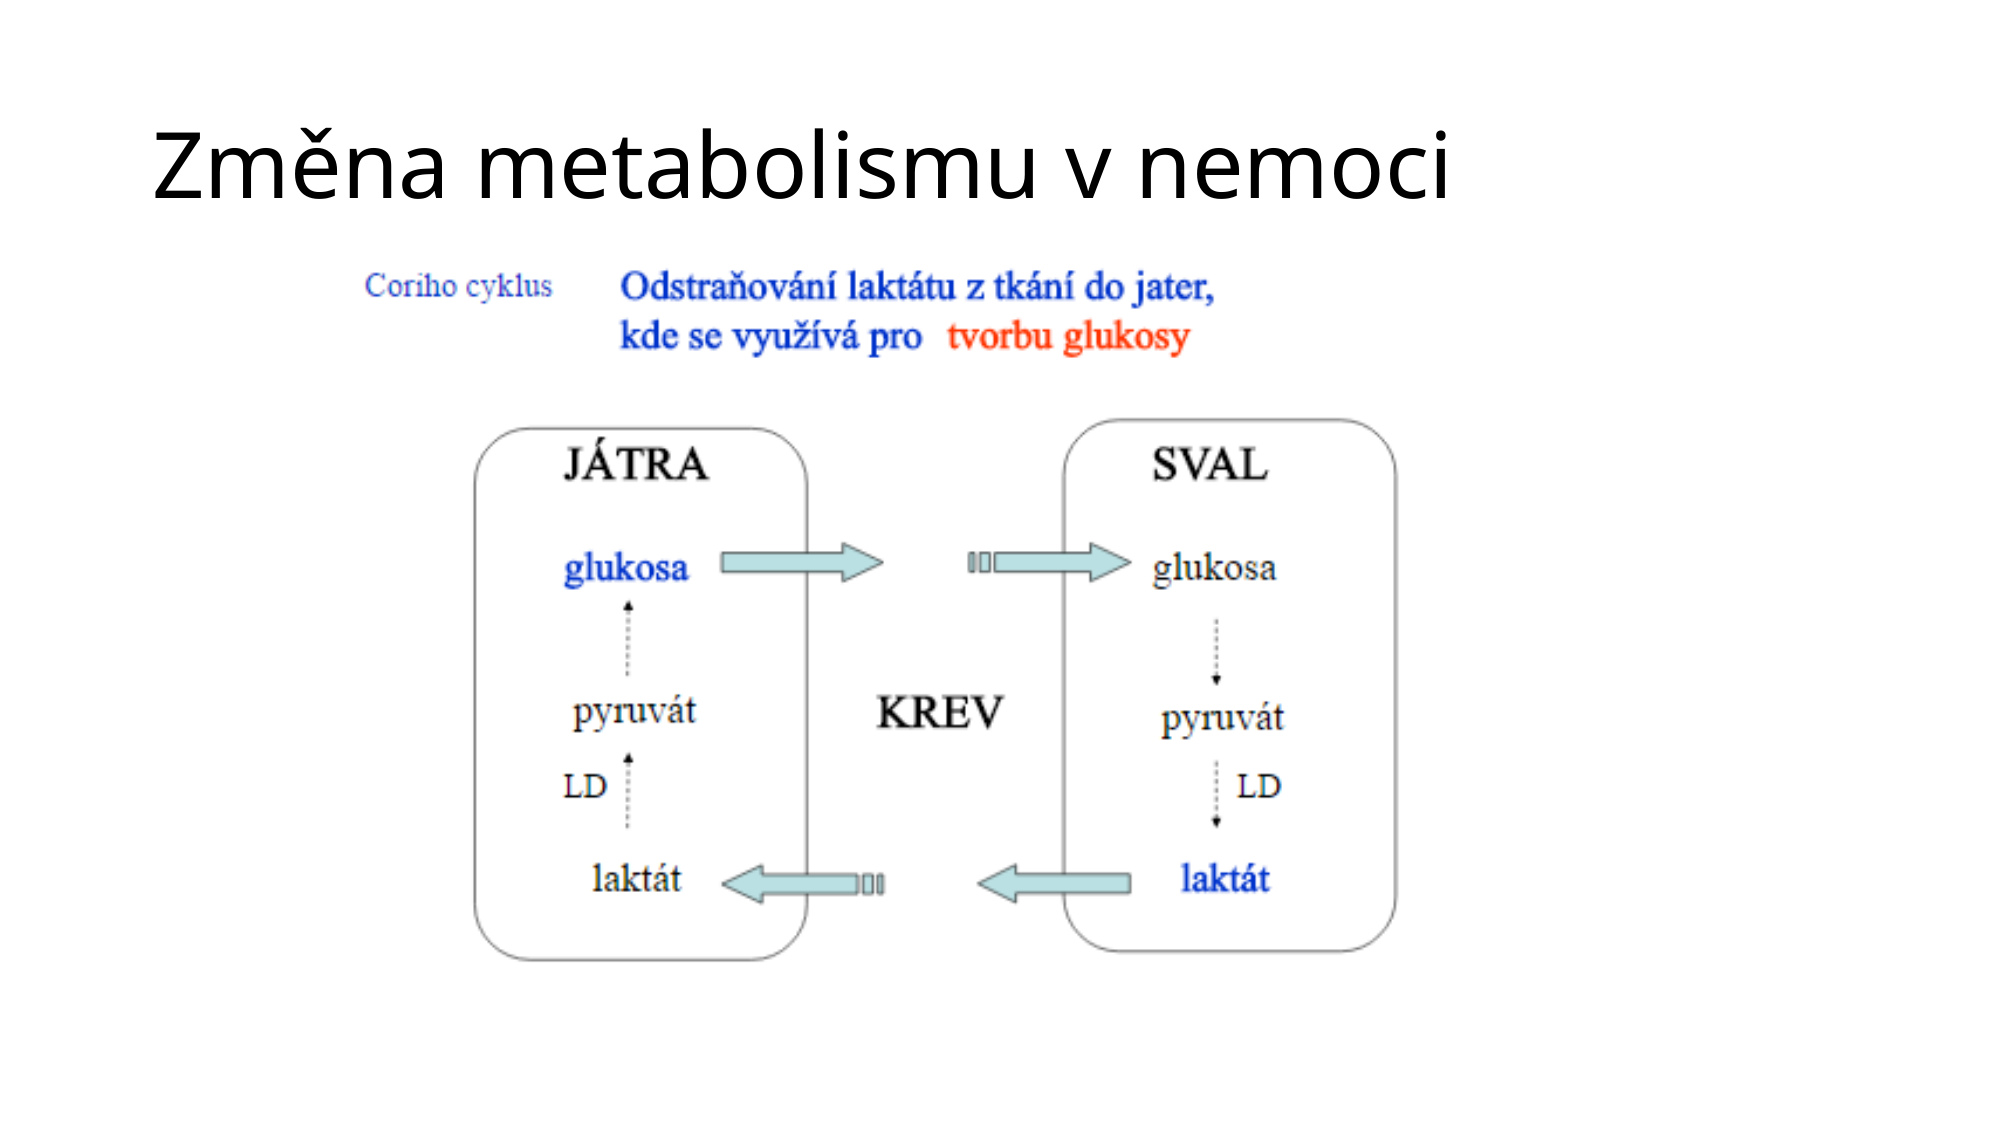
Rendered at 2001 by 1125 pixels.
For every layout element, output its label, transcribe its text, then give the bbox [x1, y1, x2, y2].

picture [362, 255, 1488, 1023]
title Změna metabolismu v nemoci [137, 59, 1863, 278]
